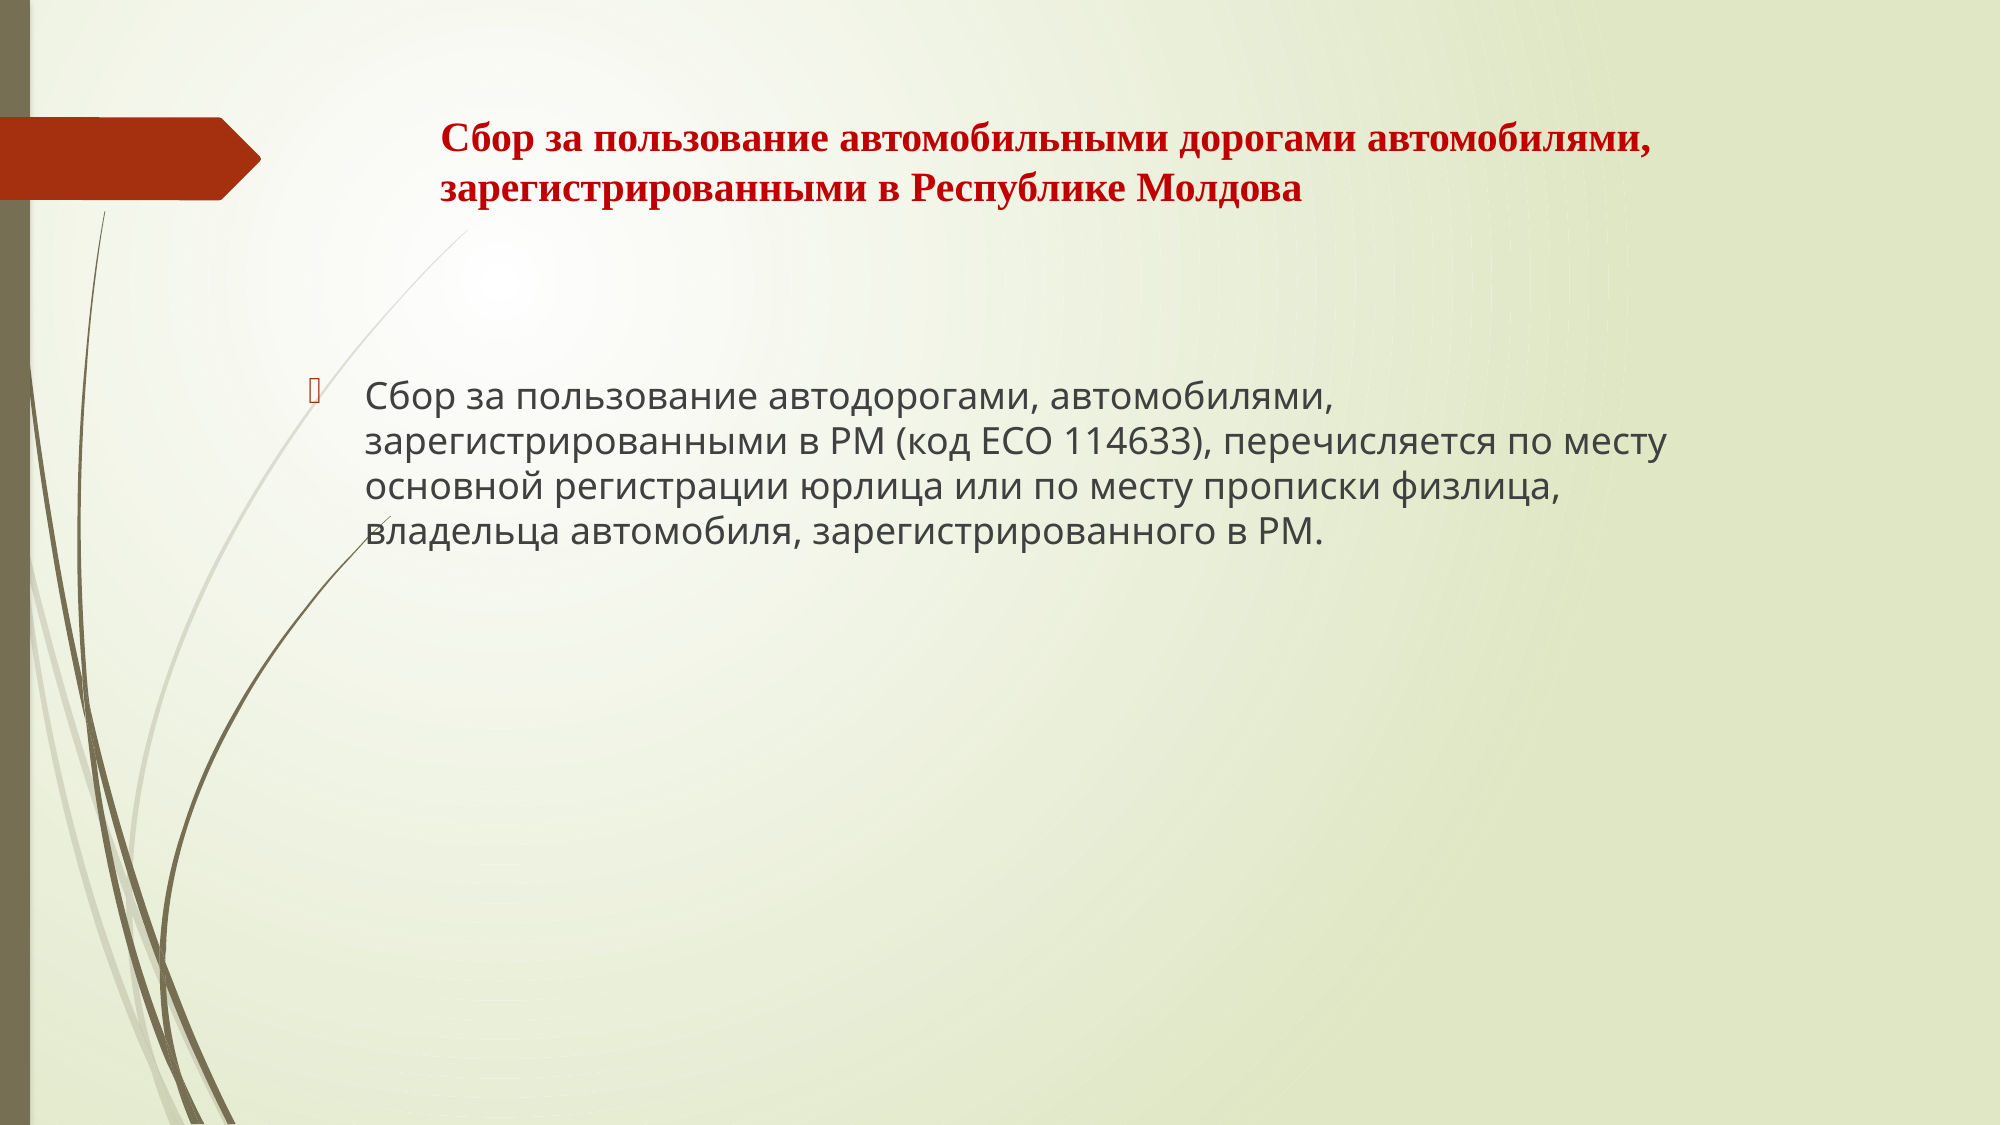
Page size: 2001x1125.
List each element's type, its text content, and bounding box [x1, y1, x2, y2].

list Сбор за пользование автодорогами, автомобилями, зарегистрированными в РМ (код ECO 114633), перечисляется по месту основной регистрации юрлица или по месту прописки физлица, владельца автомобиля, зарегистрированного в РМ. [293, 364, 1756, 984]
title Сбор за пользование автомобильными дорогами автомобилями, зарегистрированными в Республике Молдова [425, 102, 1888, 313]
